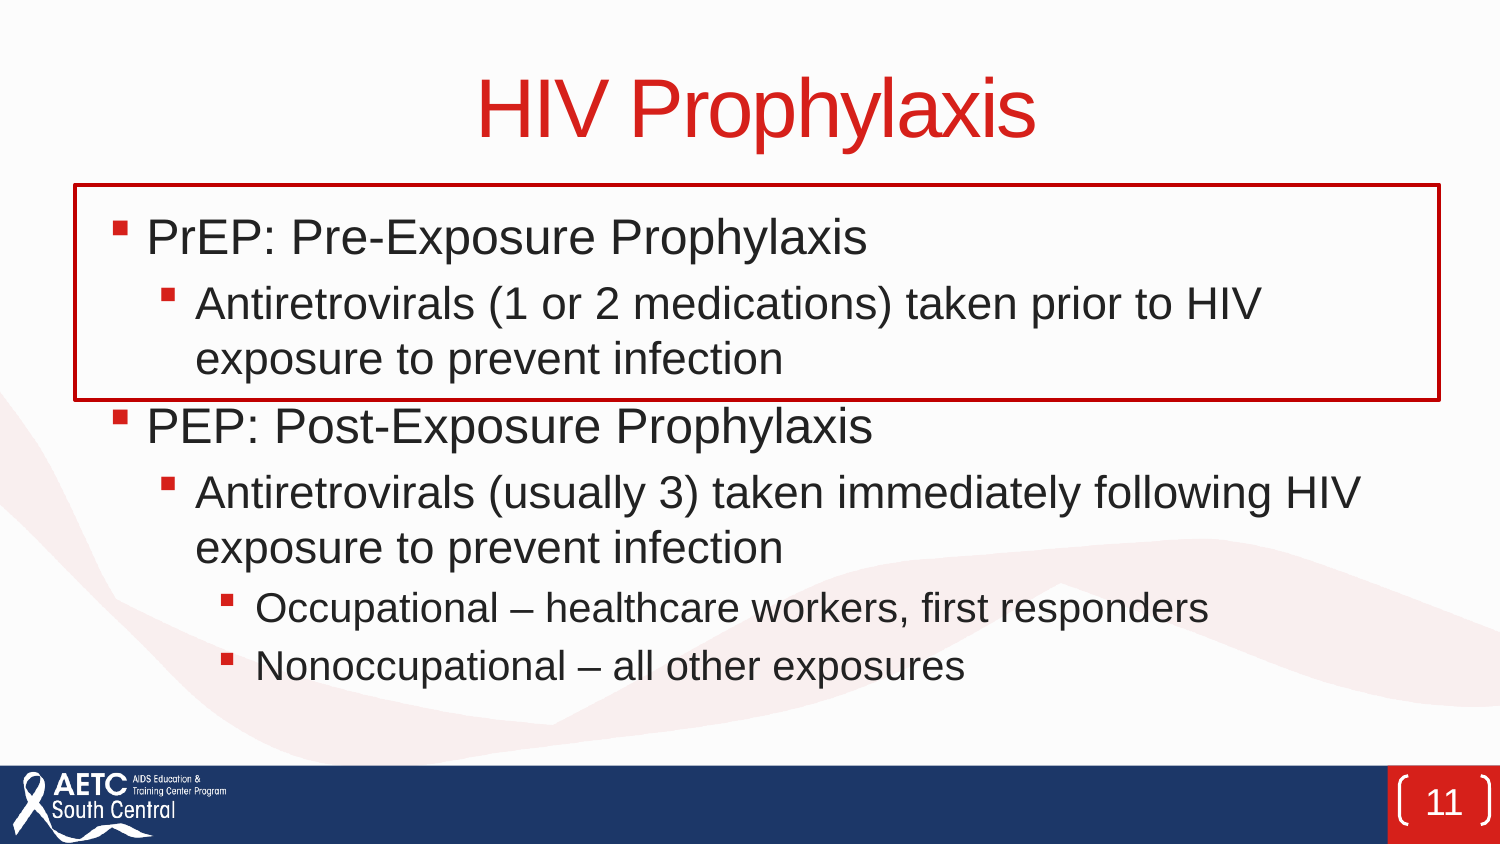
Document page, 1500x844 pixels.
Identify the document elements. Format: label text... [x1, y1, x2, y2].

title HIV Prophylaxis [75, 33, 1440, 175]
picture [12, 770, 227, 844]
text_box [73, 183, 1441, 402]
slide_number 11 [1397, 774, 1492, 827]
list PrEP: Pre-Exposure Prophylaxis Antiretrovirals (1 or 2 medications) taken prior to HIV exposure to prevent infection PEP: Post-Exposure Prophylaxis Antiretrovirals (usually 3) taken immediately following HIV exposure to prevent infection Occupational – healthcare workers, first responders Nonoccupational – all other exposures [75, 402, 1440, 735]
